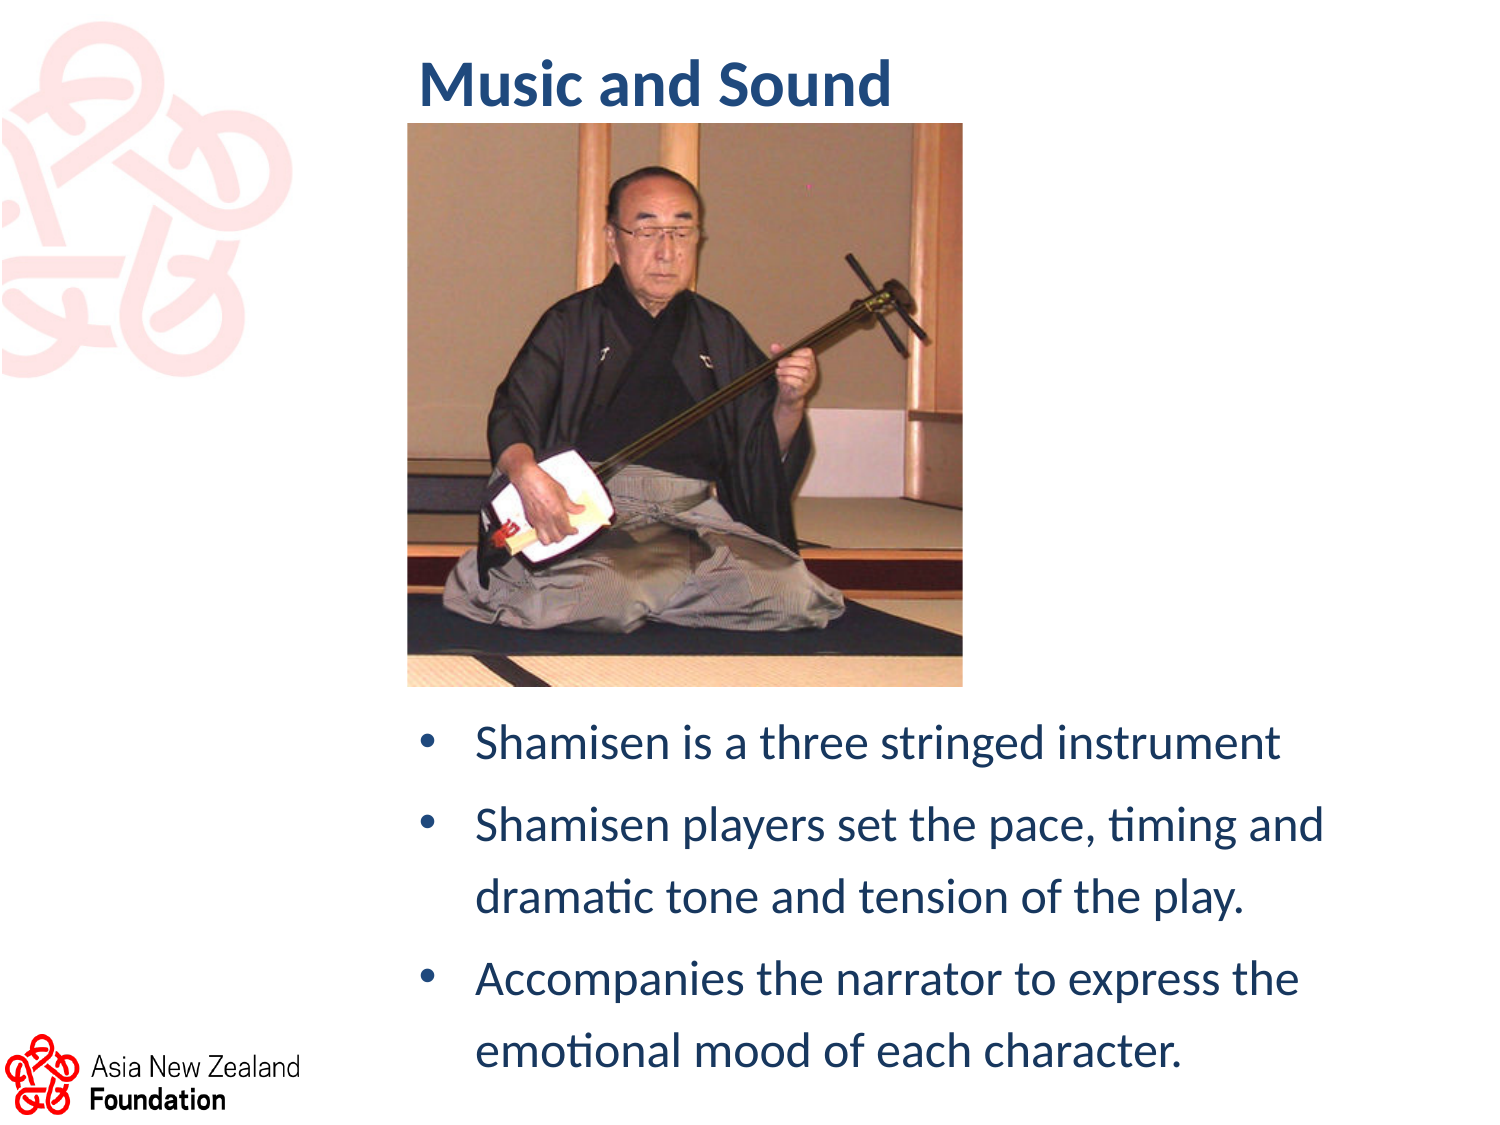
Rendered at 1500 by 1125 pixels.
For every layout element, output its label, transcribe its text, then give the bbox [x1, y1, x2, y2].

picture [2, 6, 313, 386]
picture [407, 123, 963, 687]
title Music and Sound [404, 22, 1305, 128]
list Shamisen is a three stringed instrument Shamisen players set the pace, timing and dramatic tone and tension of the play. Accompanies the narrator to express the emotional mood of each character. [404, 690, 1447, 1106]
picture [5, 1034, 299, 1115]
